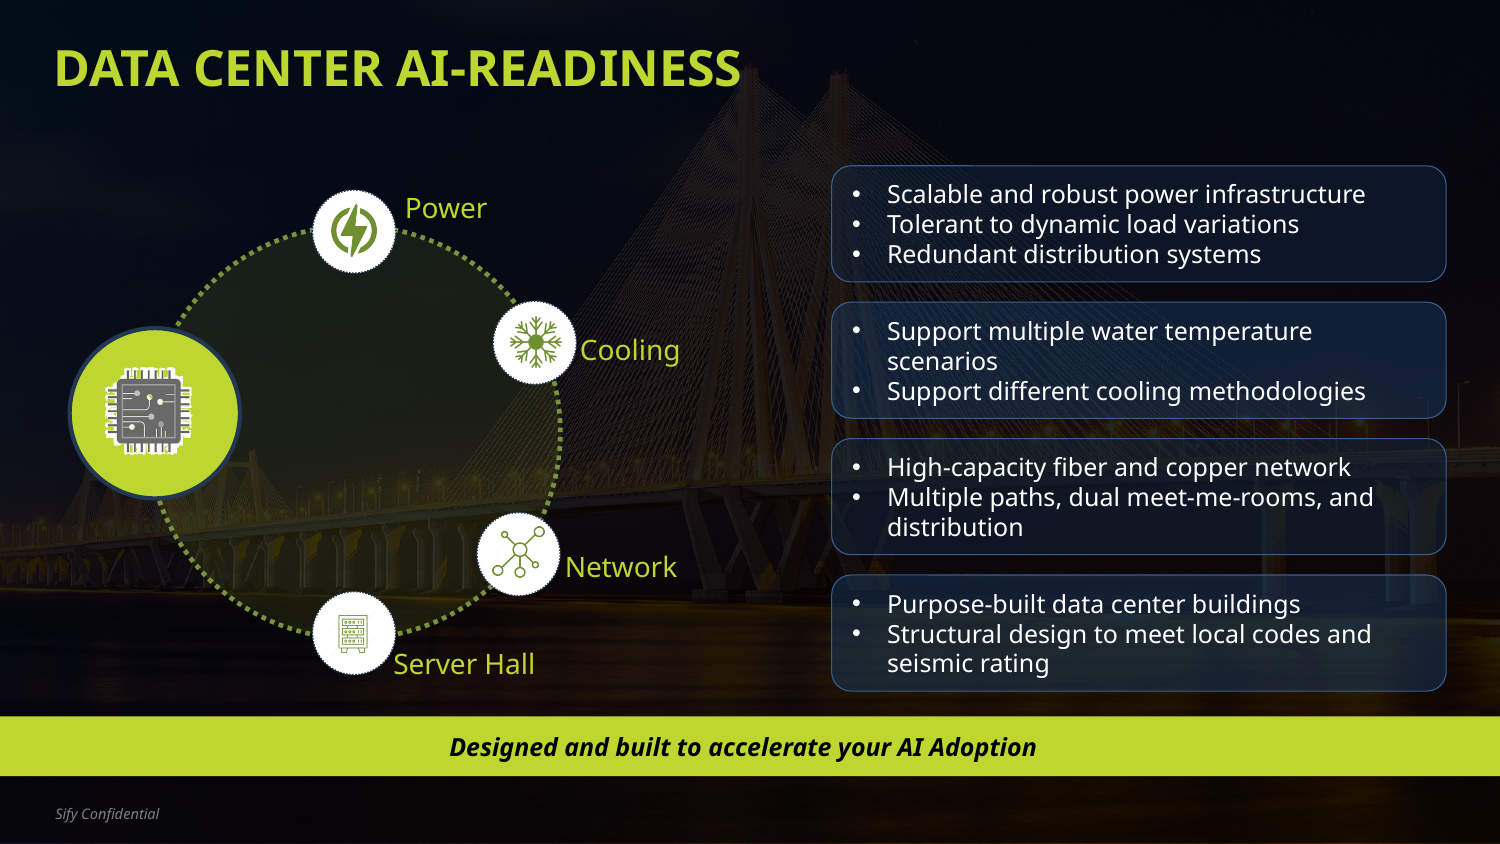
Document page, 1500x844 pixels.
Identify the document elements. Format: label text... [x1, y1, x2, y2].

text_box High-capacity fiber and copper network Multiple paths, dual meet-me-rooms, and distribution [829, 436, 1449, 557]
text_box Purpose-built data center buildings Structural design to meet local codes and seismic rating [829, 572, 1449, 694]
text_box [69, 182, 685, 682]
text_box Scalable and robust power infrastructure Tolerant to dynamic load variations Redundant distribution systems [829, 163, 1449, 285]
title Data Center AI-Readiness [53, 30, 1447, 103]
text_box Designed and built to accelerate your AI Adoption [53, 724, 1447, 770]
text_box [0, 714, 1500, 778]
text_box Support multiple water temperature scenarios Support different cooling methodologies [829, 300, 1449, 421]
